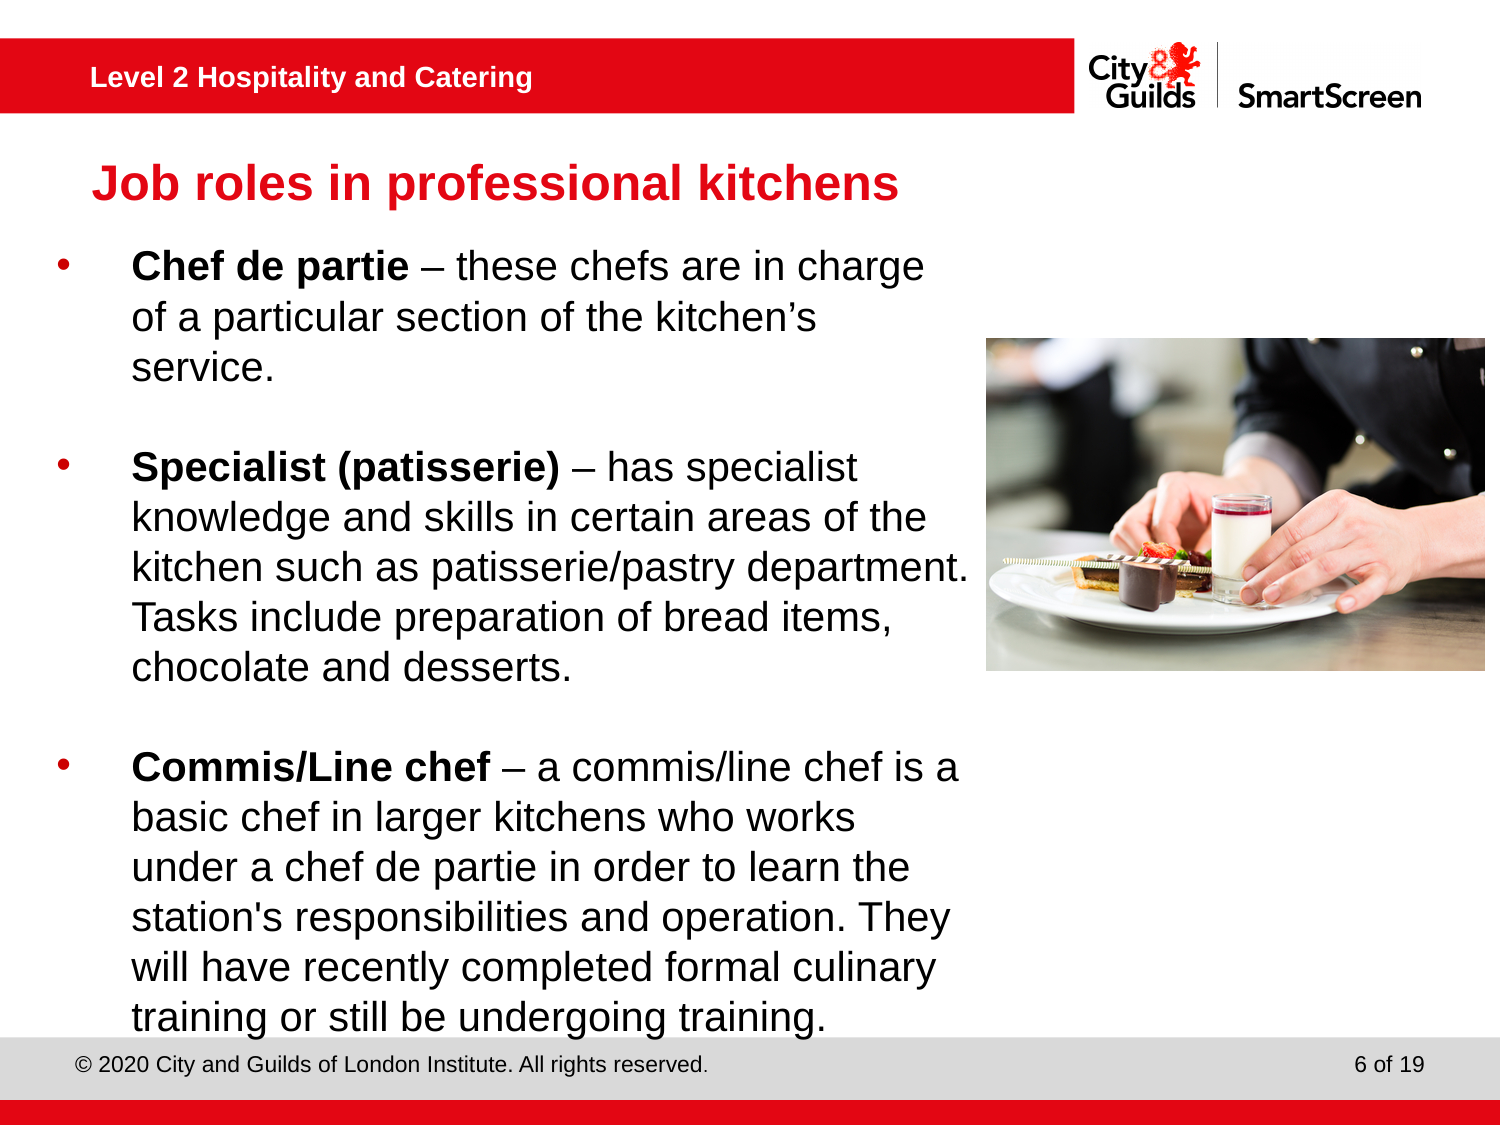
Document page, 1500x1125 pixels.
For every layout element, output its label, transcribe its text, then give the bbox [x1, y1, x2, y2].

picture [985, 337, 1485, 671]
picture [1089, 42, 1421, 108]
list Chef de partie – these chefs are in charge of a particular section of the kitchen’s service. Specialist (patisserie) – has specialist knowledge and skills in certain areas of the kitchen such as patisserie/pastry department. Tasks include preparation of bread items, chocolate and desserts. Commis/Line chef – a commis/line chef is a basic chef in larger kitchens who works under a chef de partie in order to learn the station's responsibilities and operation. They will have recently completed formal culinary training or still be undergoing training. [41, 231, 987, 1012]
title Job roles in professional kitchens [76, 148, 1426, 213]
